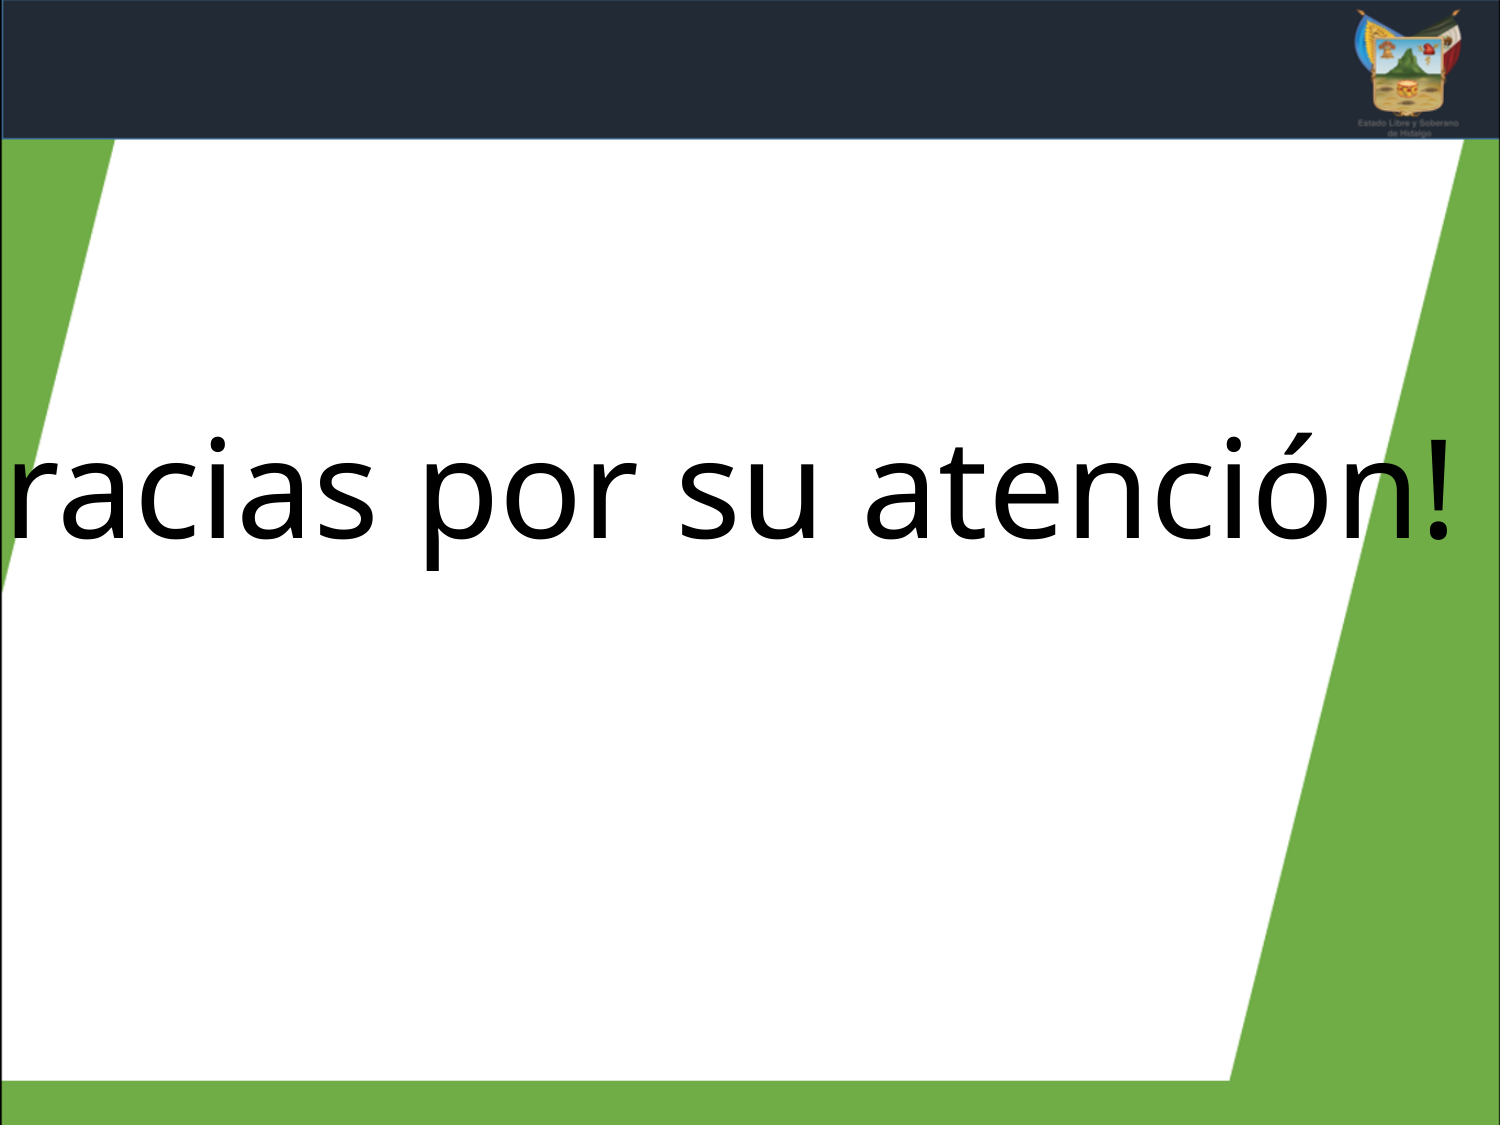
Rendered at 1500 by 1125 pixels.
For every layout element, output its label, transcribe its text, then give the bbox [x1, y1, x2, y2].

picture [0, 0, 1500, 1125]
text_box ¡Gracias por su atención! [0, 394, 1474, 574]
